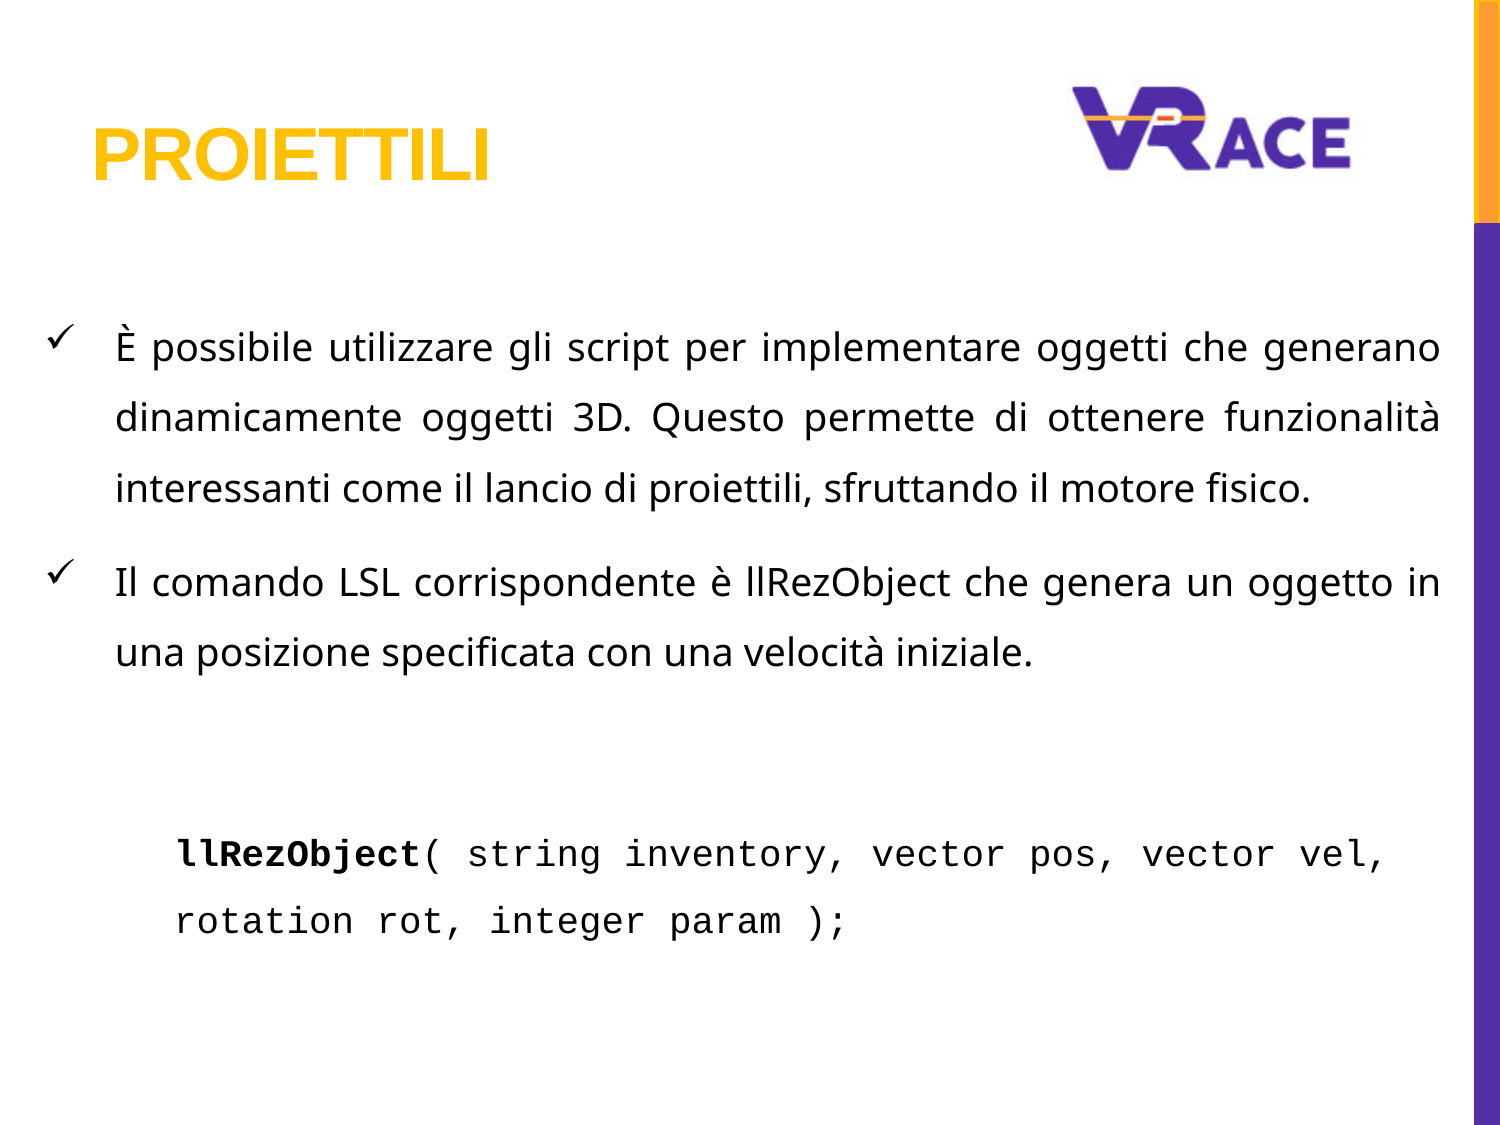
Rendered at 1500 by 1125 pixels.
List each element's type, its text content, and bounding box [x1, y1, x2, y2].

picture [1057, 39, 1374, 222]
list È possibile utilizzare gli script per implementare oggetti che generano dinamicamente oggetti 3D. Questo permette di ottenere funzionalità interessanti come il lancio di proiettili, sfruttando il motore fisico. Il comando LSL corrispondente è llRezObject che genera un oggetto in una posizione specificata con una velocità iniziale. [29, 290, 1459, 728]
title Proiettili [76, 90, 1027, 203]
text_box llRezObject( string inventory, vector pos, vector vel, rotation rot, integer param ); [159, 798, 1409, 949]
